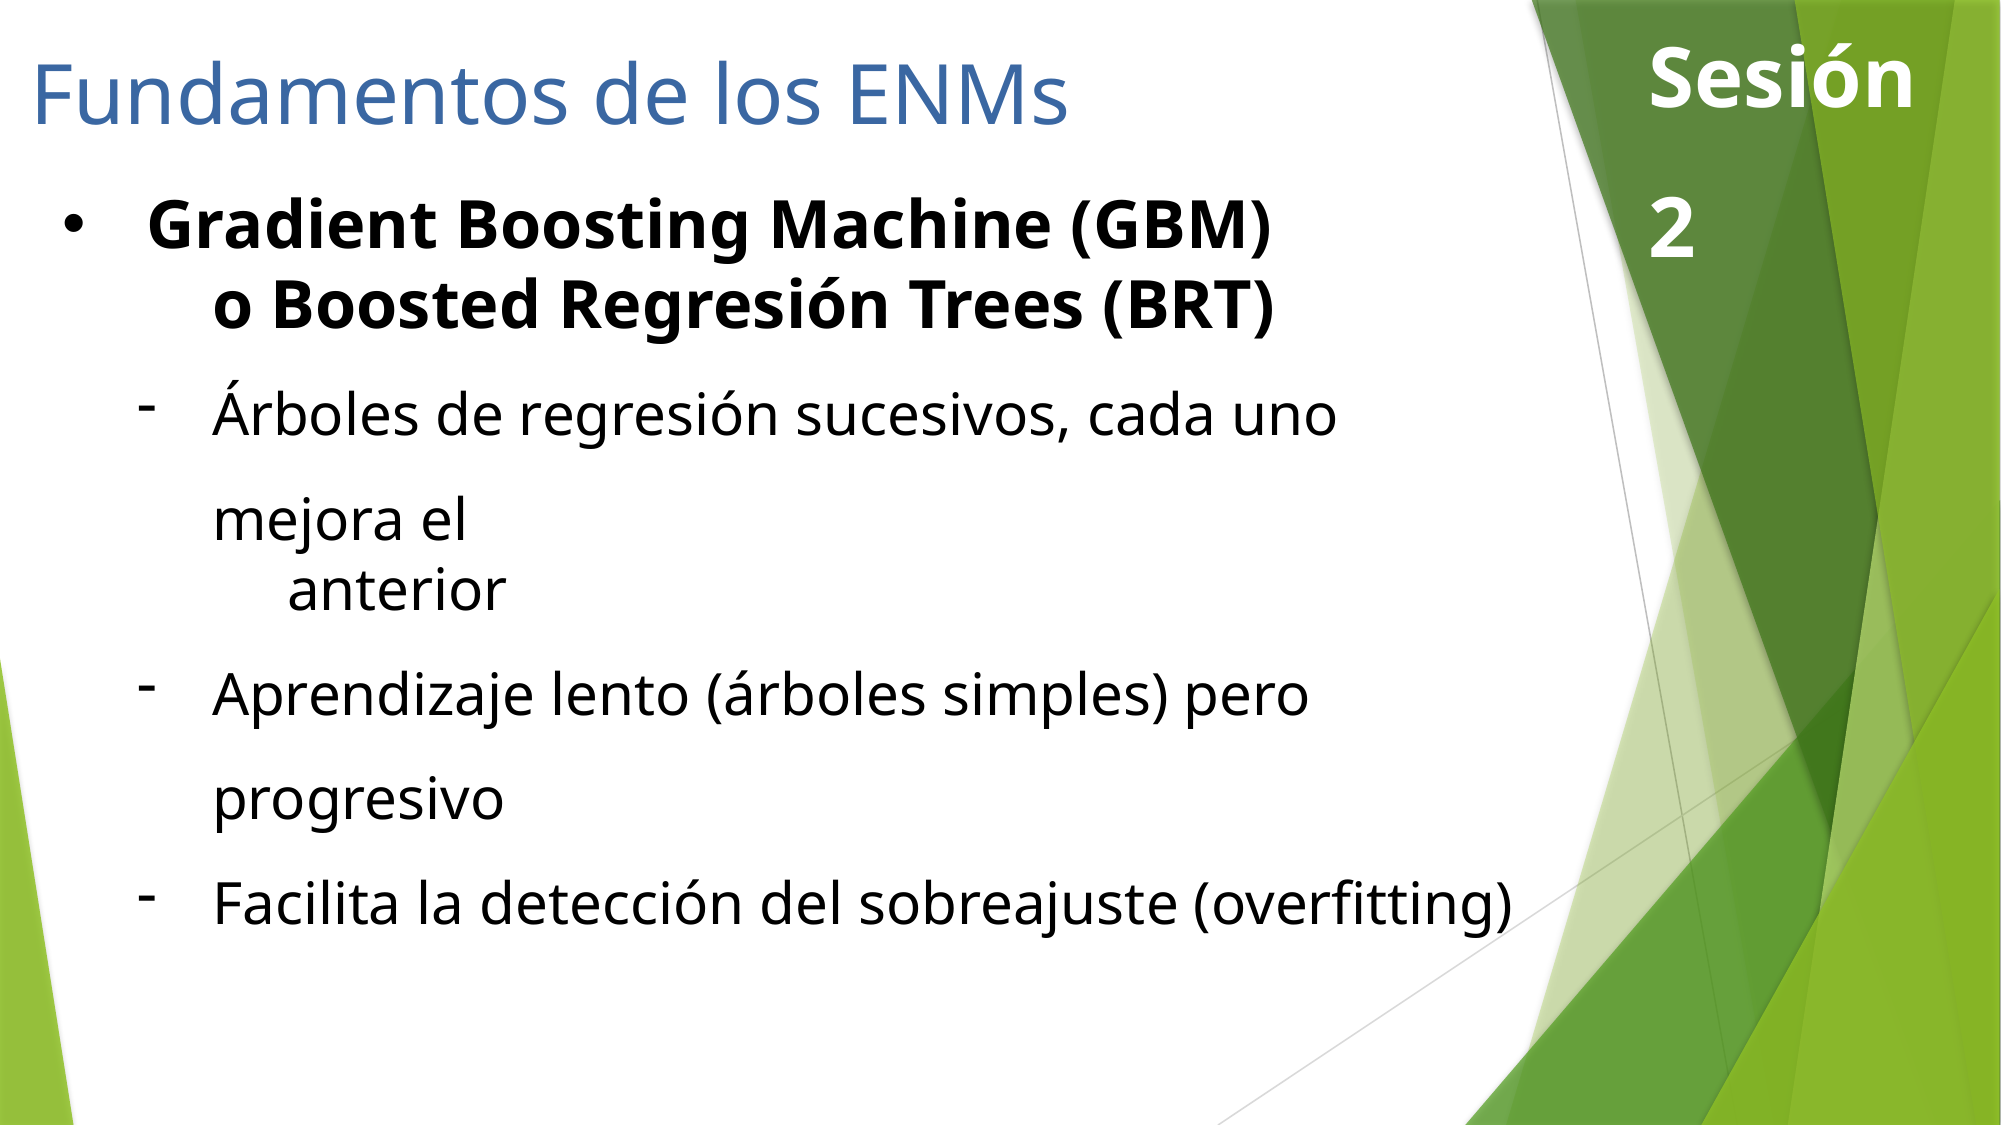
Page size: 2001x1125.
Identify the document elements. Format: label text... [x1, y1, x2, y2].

text_box Fundamentos de los ENMs [15, 0, 1571, 149]
text_box Gradient Boosting Machine (GBM) o Boosted Regresión Trees (BRT) Árboles de regresión sucesivos, cada uno mejora el anterior Aprendizaje lento (árboles simples) pero progresivo Facilita la detección del sobreajuste (overfitting) [47, 134, 1540, 1125]
text_box Sesión 2 [1634, 0, 1971, 282]
